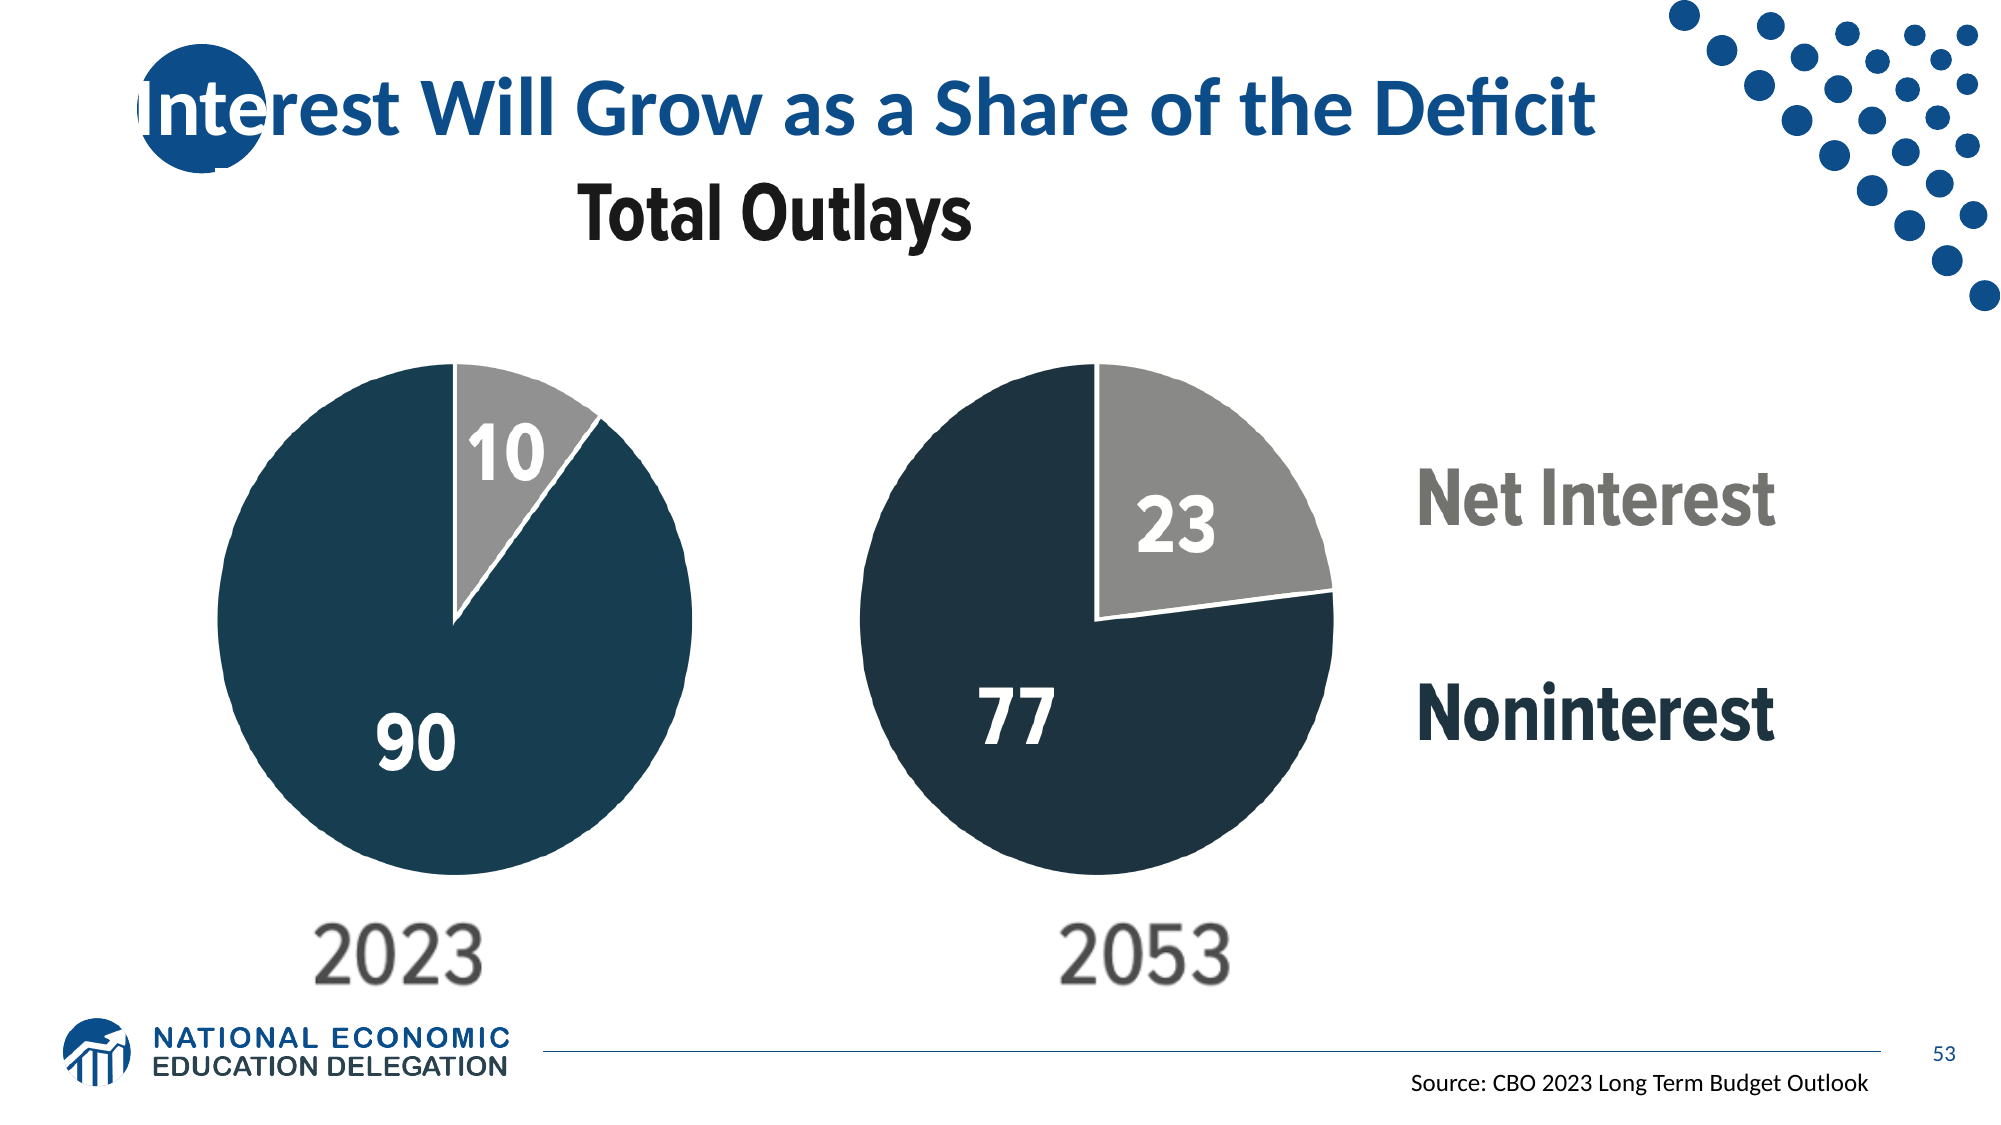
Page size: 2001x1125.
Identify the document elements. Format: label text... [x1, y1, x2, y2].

picture [55, 884, 1255, 1091]
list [215, 168, 1785, 883]
slide_number 53 [1521, 1022, 1972, 1059]
title Interest Will Grow as a Share of the Deficit [118, 0, 1844, 218]
text_box Source: CBO 2023 Long Term Budget Outlook [1396, 1059, 2000, 1104]
